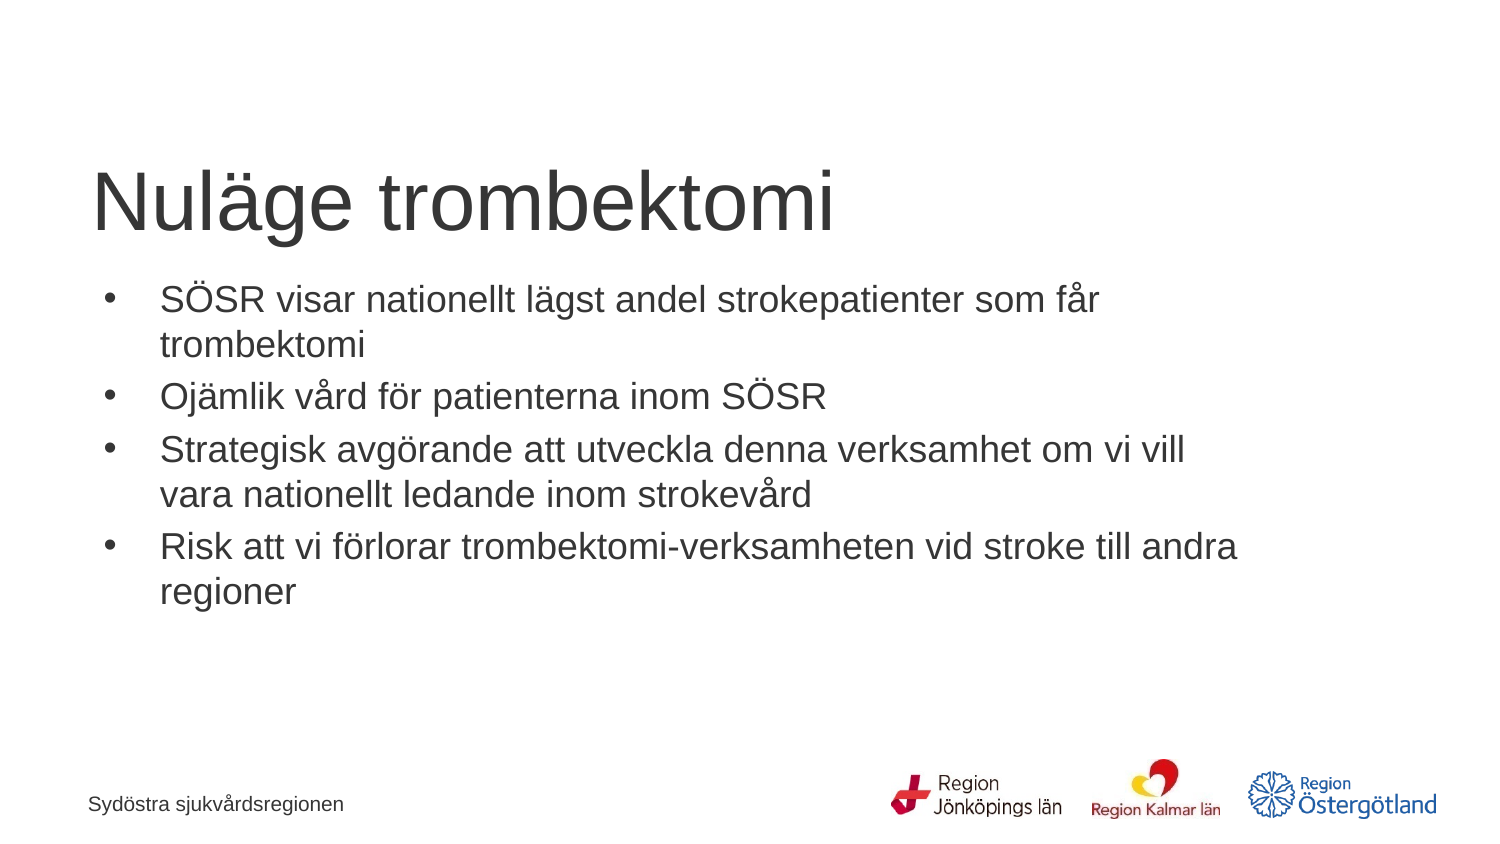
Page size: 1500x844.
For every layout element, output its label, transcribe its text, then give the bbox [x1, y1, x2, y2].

title Nuläge trombektomi [76, 126, 1427, 268]
list [75, 280, 1425, 741]
picture [1248, 771, 1436, 819]
picture [1092, 759, 1220, 819]
picture [891, 771, 1062, 819]
list SÖSR visar nationellt lägst andel strokepatienter som får trombektomi Ojämlik vård för patienterna inom SÖSR Strategisk avgörande att utveckla denna verksamhet om vi vill vara nationellt ledande inom strokevård Risk att vi förlorar trombektomi-verksamheten vid stroke till andra regioner [88, 267, 1265, 723]
